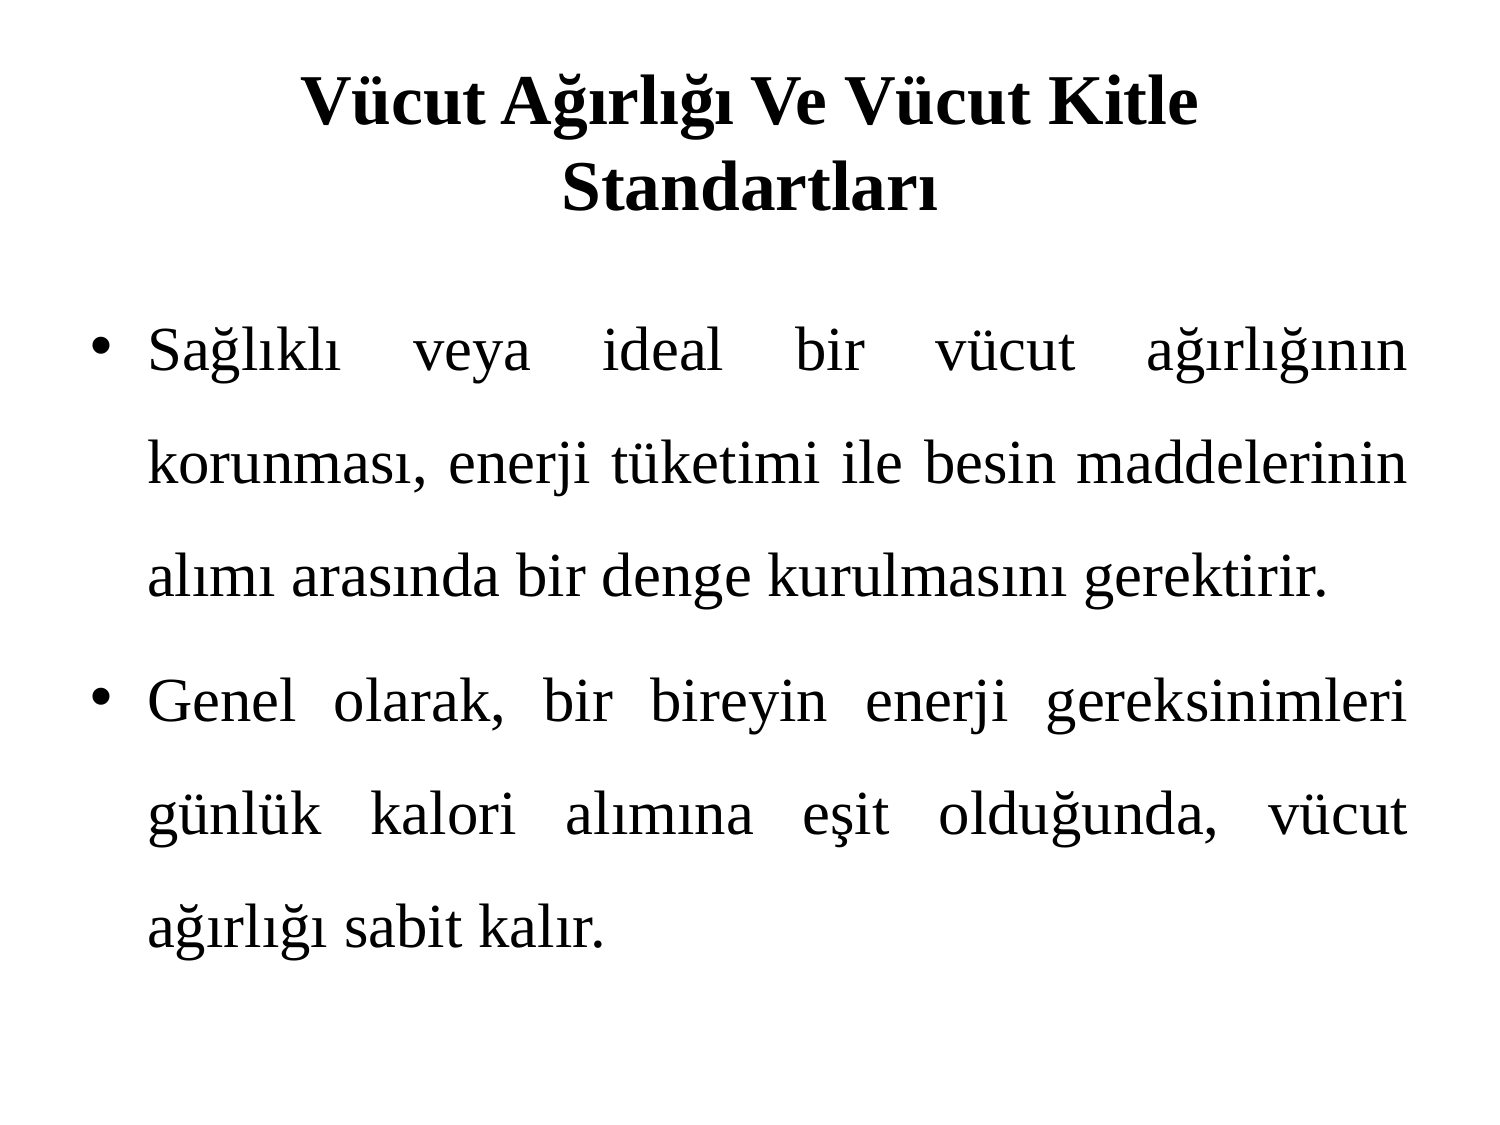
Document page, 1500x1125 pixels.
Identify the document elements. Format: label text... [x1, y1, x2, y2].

title Vücut Ağırlığı Ve Vücut Kitle Standartları [75, 45, 1425, 233]
list Sağlıklı veya ideal bir vücut ağırlığının korunması, enerji tüketimi ile besin maddelerinin alımı arasında bir denge kurulmasını gerektirir. Genel olarak, bir bireyin enerji gereksinimleri günlük kalori alımına eşit olduğunda, vücut ağırlığı sabit kalır. [75, 262, 1425, 1035]
